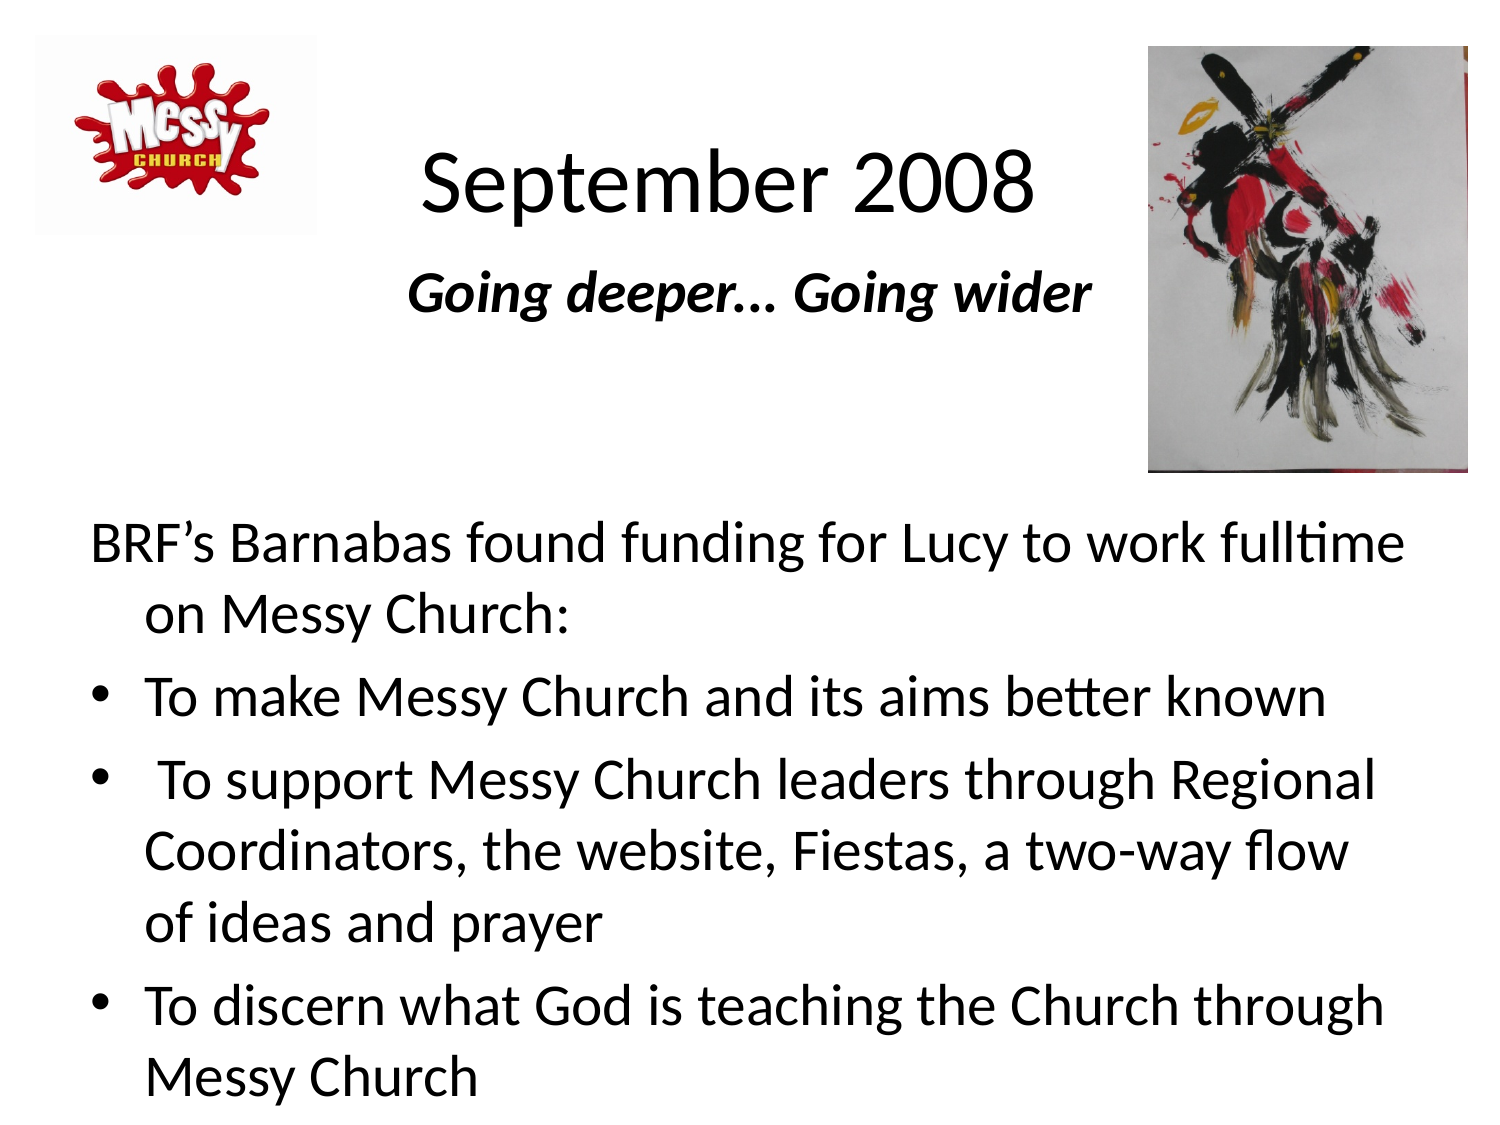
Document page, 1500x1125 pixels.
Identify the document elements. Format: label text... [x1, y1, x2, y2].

title September 2008 [74, 105, 1143, 245]
list Going deeper... Going wider BRF’s Barnabas found funding for Lucy to work fulltime on Messy Church: To make Messy Church and its aims better known To support Messy Church leaders through Regional Coordinators, the website, Fiestas, a two-way flow of ideas and prayer To discern what God is teaching the Church through Messy Church [74, 245, 1426, 1125]
picture [34, 34, 318, 235]
picture [1148, 46, 1468, 473]
